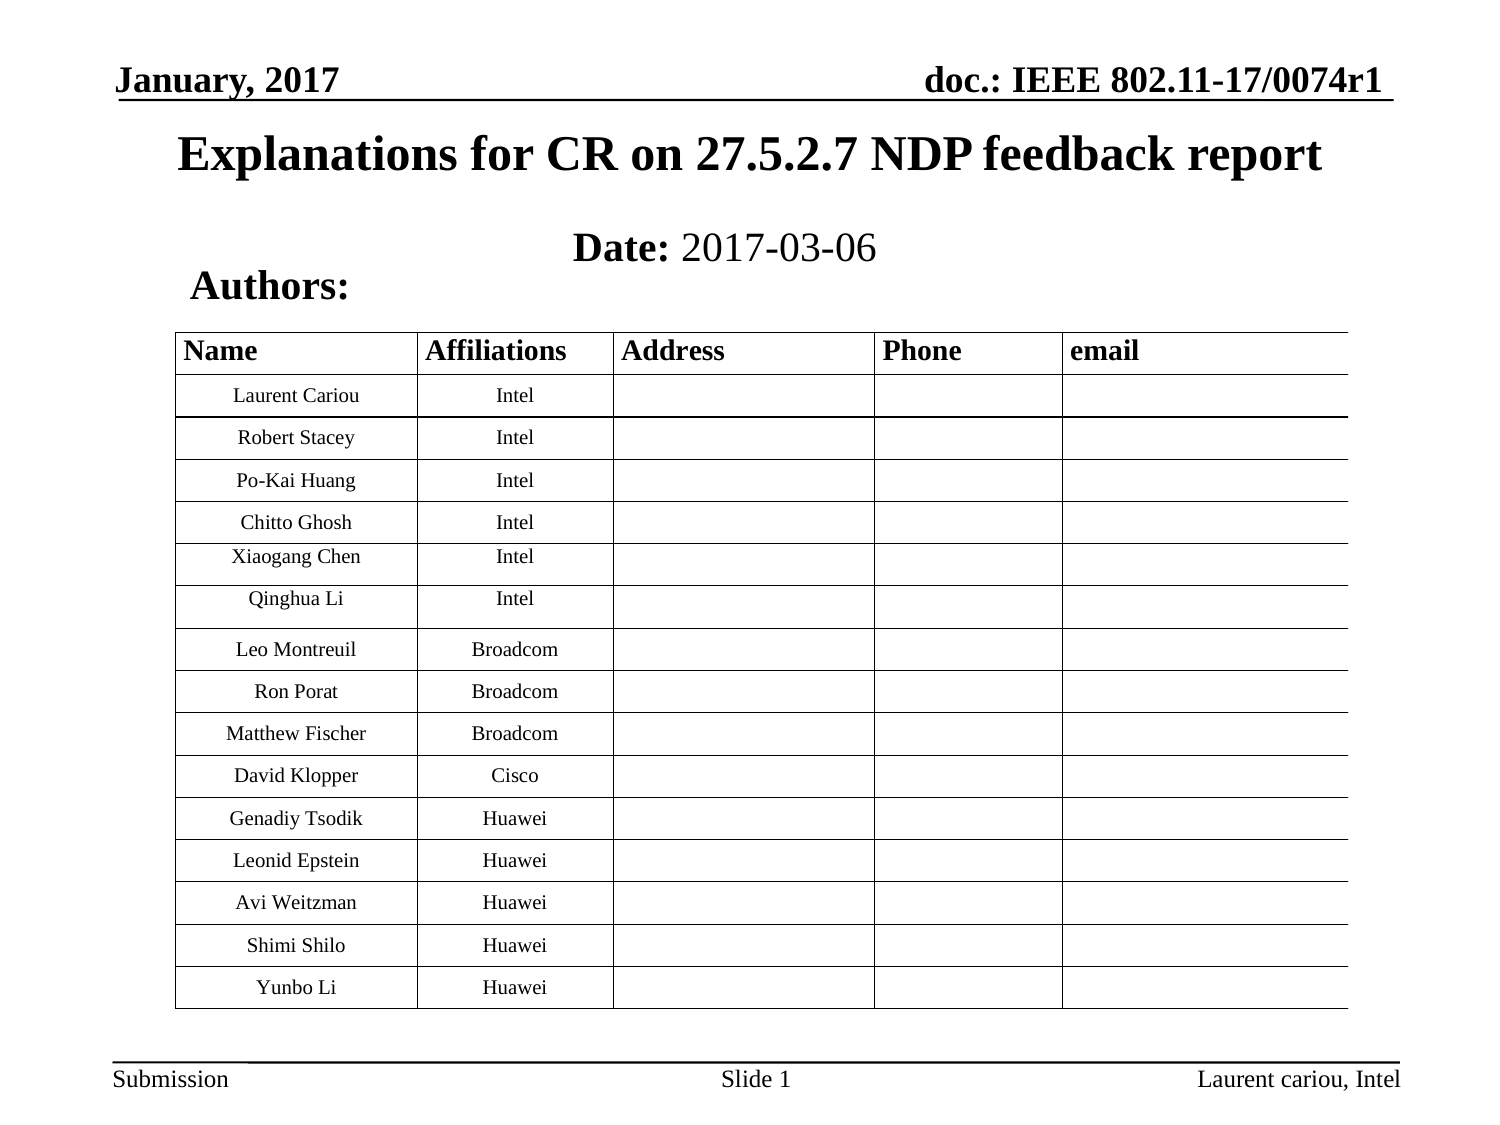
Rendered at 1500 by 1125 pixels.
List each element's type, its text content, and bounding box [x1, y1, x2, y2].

text_box Authors: [174, 249, 413, 313]
slide_number Slide 1 [712, 1061, 800, 1093]
title Explanations for CR on 27.5.2.7 NDP feedback report [112, 99, 1388, 201]
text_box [164, 331, 1349, 1044]
text_box Date: 2017-03-06 [87, 212, 1363, 275]
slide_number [114, 54, 342, 101]
footer Laurent cariou, Intel [1037, 1061, 1402, 1125]
